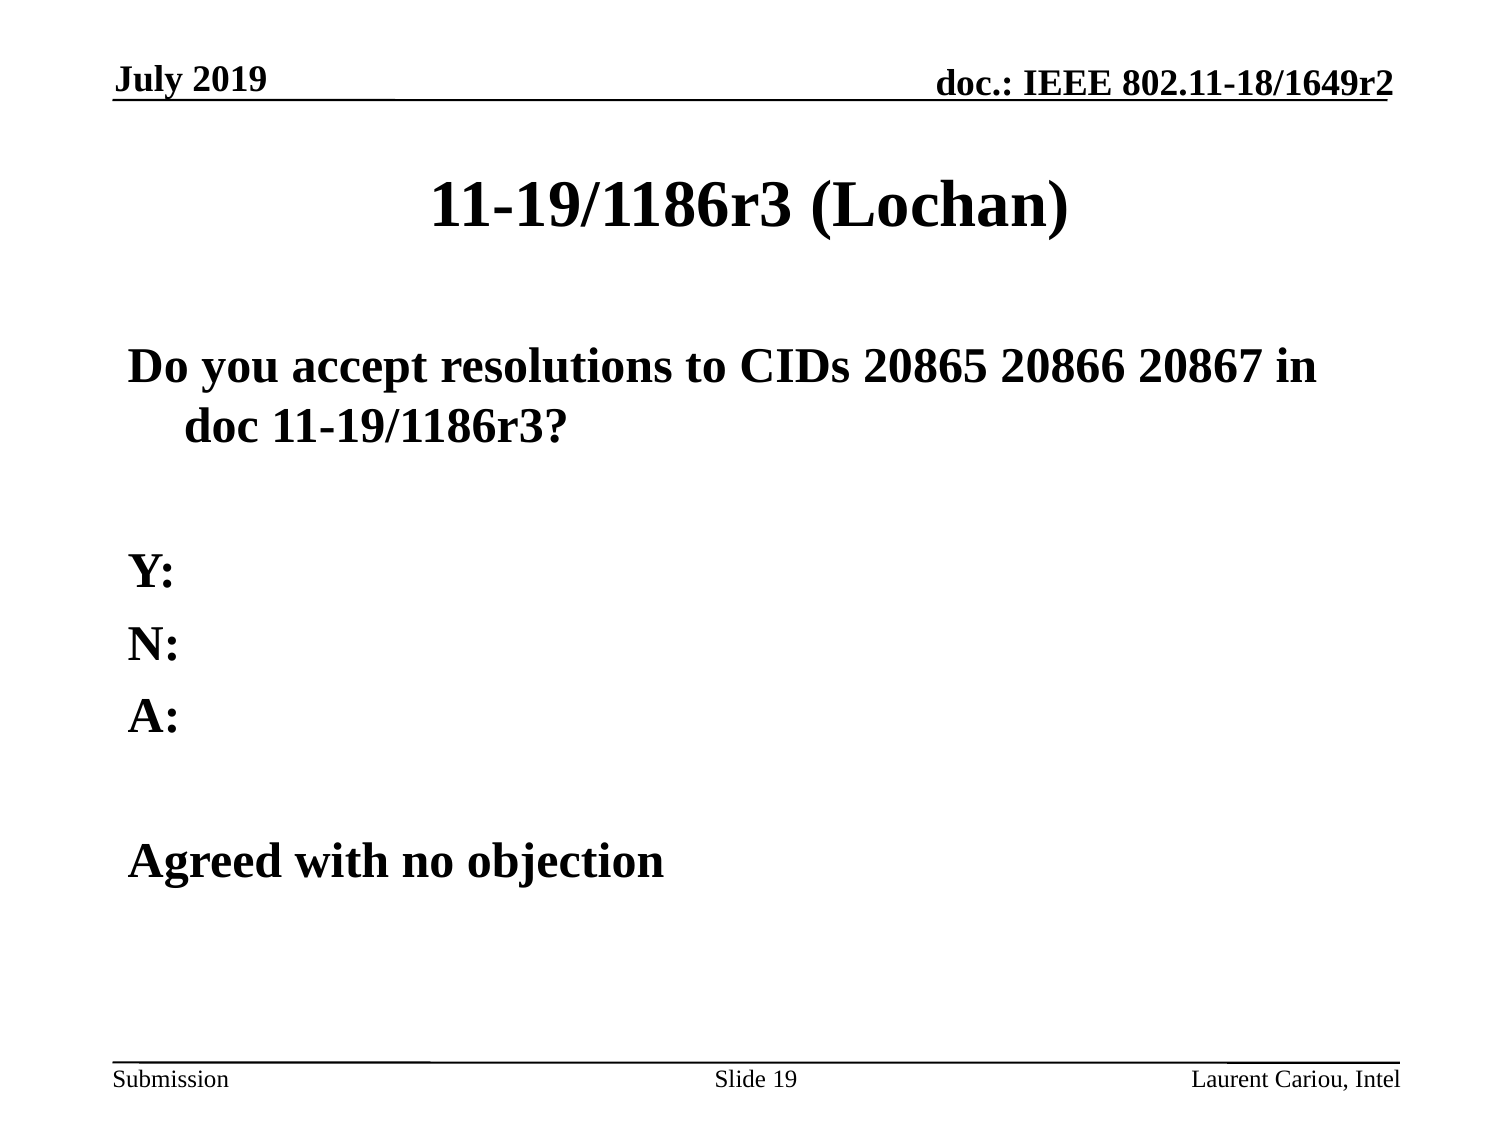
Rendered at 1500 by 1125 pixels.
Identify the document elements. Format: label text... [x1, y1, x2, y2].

title 11-19/1186r3 (Lochan) [112, 112, 1388, 288]
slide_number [114, 54, 423, 100]
list Do you accept resolutions to CIDs 20865 20866 20867 in doc 11-19/1186r3? Y: N: A: Agreed with no objection [112, 324, 1388, 1000]
footer Laurent Cariou, Intel [878, 1061, 1402, 1093]
slide_number Slide 19 [712, 1061, 800, 1123]
